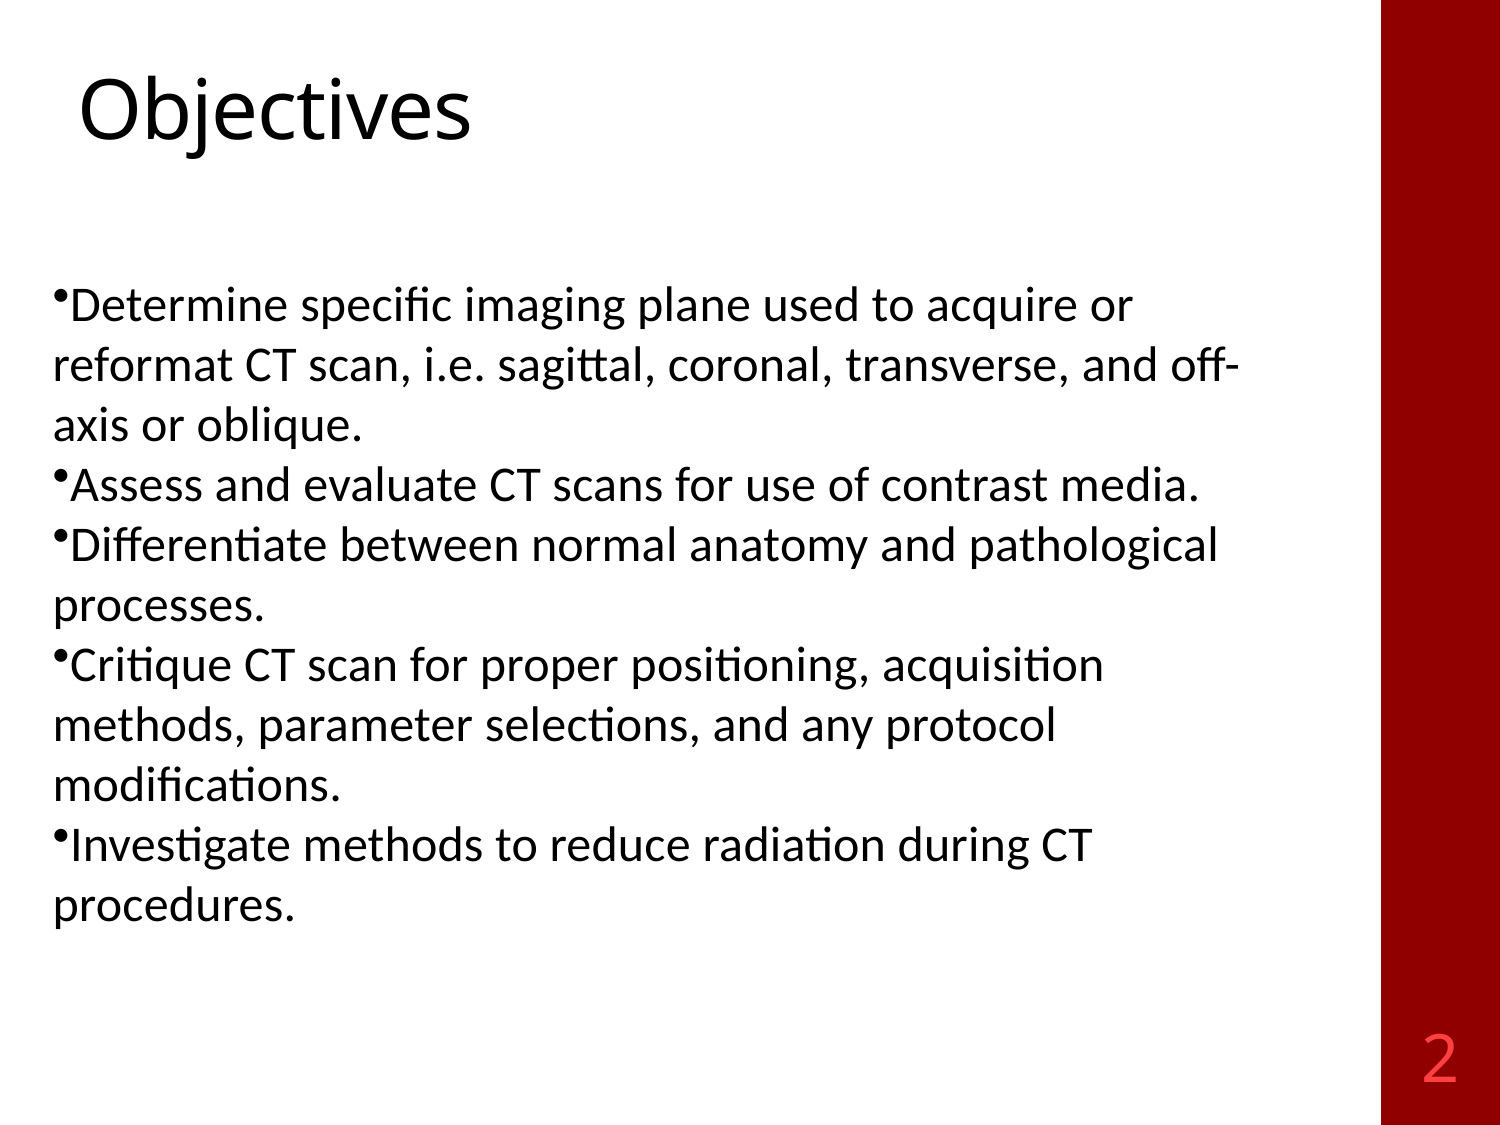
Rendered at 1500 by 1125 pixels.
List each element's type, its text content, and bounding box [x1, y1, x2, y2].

slide_number 2 [1384, 1012, 1498, 1110]
title Objectives [62, 50, 1255, 165]
list Determine specific imaging plane used to acquire or reformat CT scan, i.e. sagittal, coronal, transverse, and off-axis or oblique. Assess and evaluate CT scans for use of contrast media. Differentiate between normal anatomy and pathological processes. Critique CT scan for proper positioning, acquisition methods, parameter selections, and any protocol modifications. Investigate methods to reduce radiation during CT procedures. [37, 264, 1325, 940]
